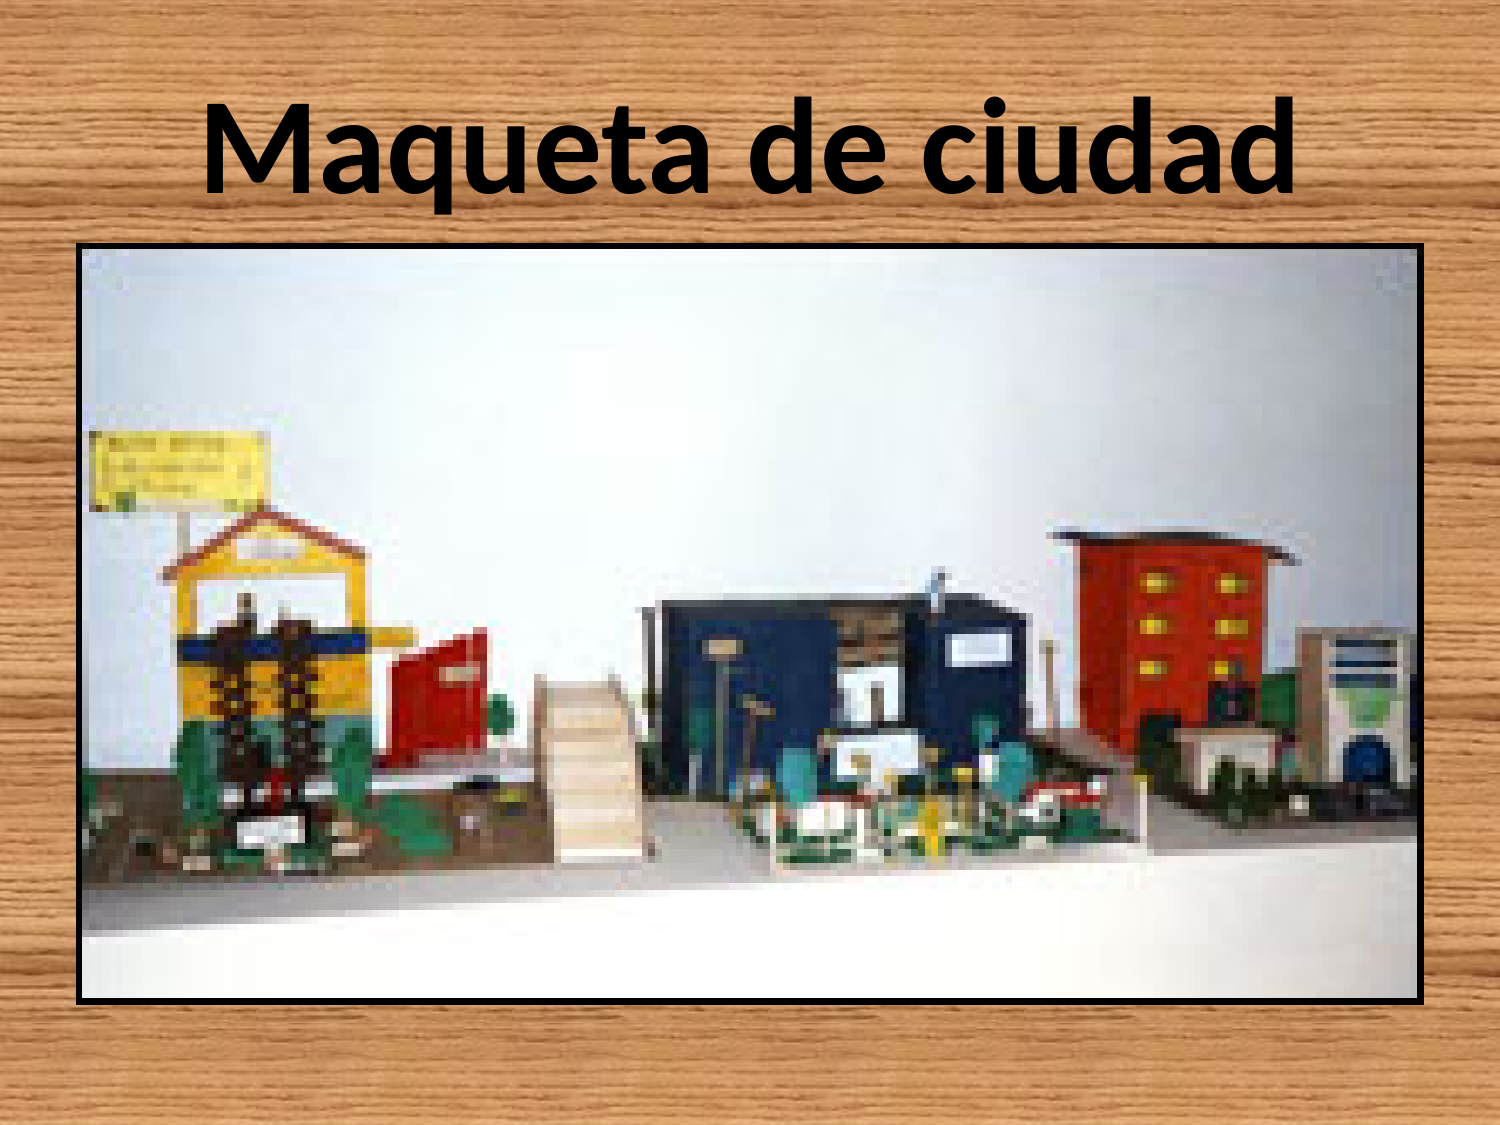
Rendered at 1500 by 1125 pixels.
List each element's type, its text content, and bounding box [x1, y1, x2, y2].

picture [0, 0, 1500, 1125]
title Maqueta de ciudad [75, 45, 1425, 233]
